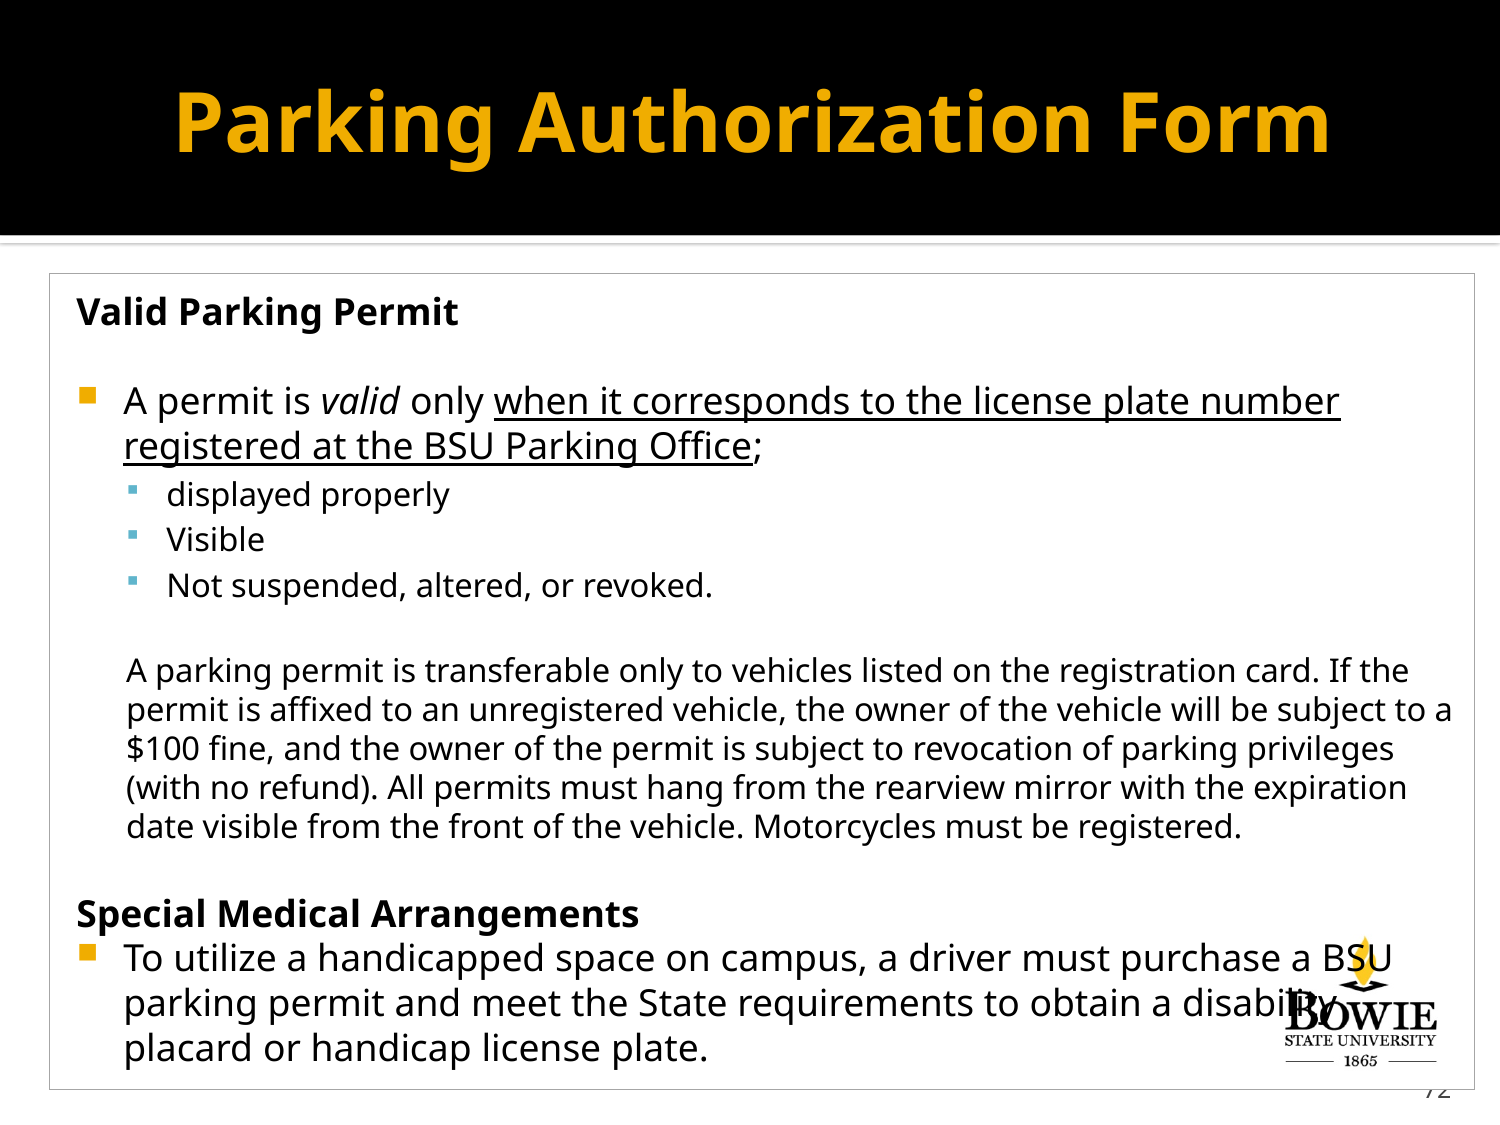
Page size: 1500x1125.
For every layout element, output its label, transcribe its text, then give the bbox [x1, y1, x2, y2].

picture [1262, 912, 1460, 1090]
slide_number 72 [1345, 1062, 1467, 1108]
title Parking Authorization Form [75, 25, 1425, 213]
text_box Valid Parking Permit A permit is valid only when it corresponds to the license plate number registered at the BSU Parking Office; displayed properly Visible Not suspended, altered, or revoked. A parking permit is transferable only to vehicles listed on the registration card. If the permit is affixed to an unregistered vehicle, the owner of the vehicle will be subject to a $100 fine, and the owner of the permit is subject to revocation of parking privileges (with no refund). All permits must hang from the rearview mirror with the expiration date visible from the front of the vehicle. Motorcycles must be registered. Special Medical Arrangements To utilize a handicapped space on campus, a driver must purchase a BSU parking permit and meet the State requirements to obtain a disability placard or handicap license plate. [49, 273, 1475, 1090]
